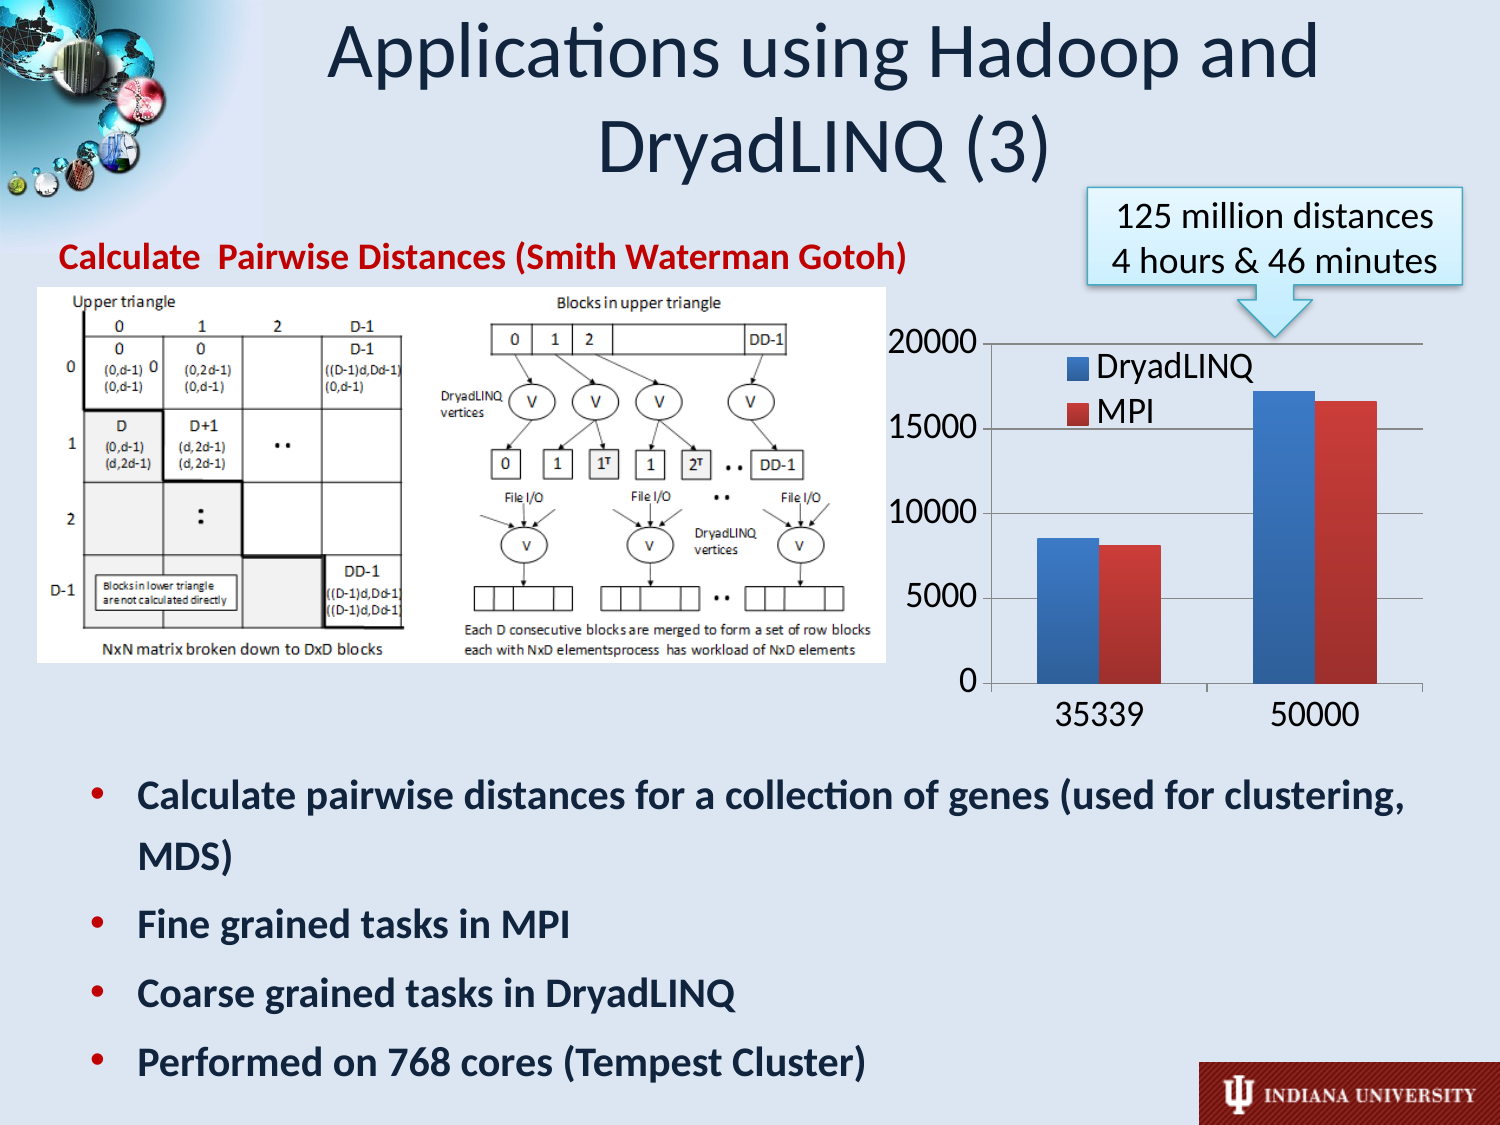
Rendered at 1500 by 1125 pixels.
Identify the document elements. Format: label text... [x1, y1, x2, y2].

text_box 125 million distances 4 hours & 46 minutes [1086, 186, 1464, 310]
picture [1199, 1062, 1500, 1125]
text_box Calculate Pairwise Distances (Smith Waterman Gotoh) [44, 224, 924, 285]
picture [37, 287, 886, 663]
picture [0, 0, 263, 253]
chart [887, 312, 1438, 738]
list Calculate pairwise distances for a collection of genes (used for clustering, MDS) Fine grained tasks in MPI Coarse grained tasks in DryadLINQ Performed on 768 cores (Tempest Cluster) [75, 750, 1425, 1093]
title Applications using Hadoop and DryadLINQ (3) [150, 0, 1500, 188]
